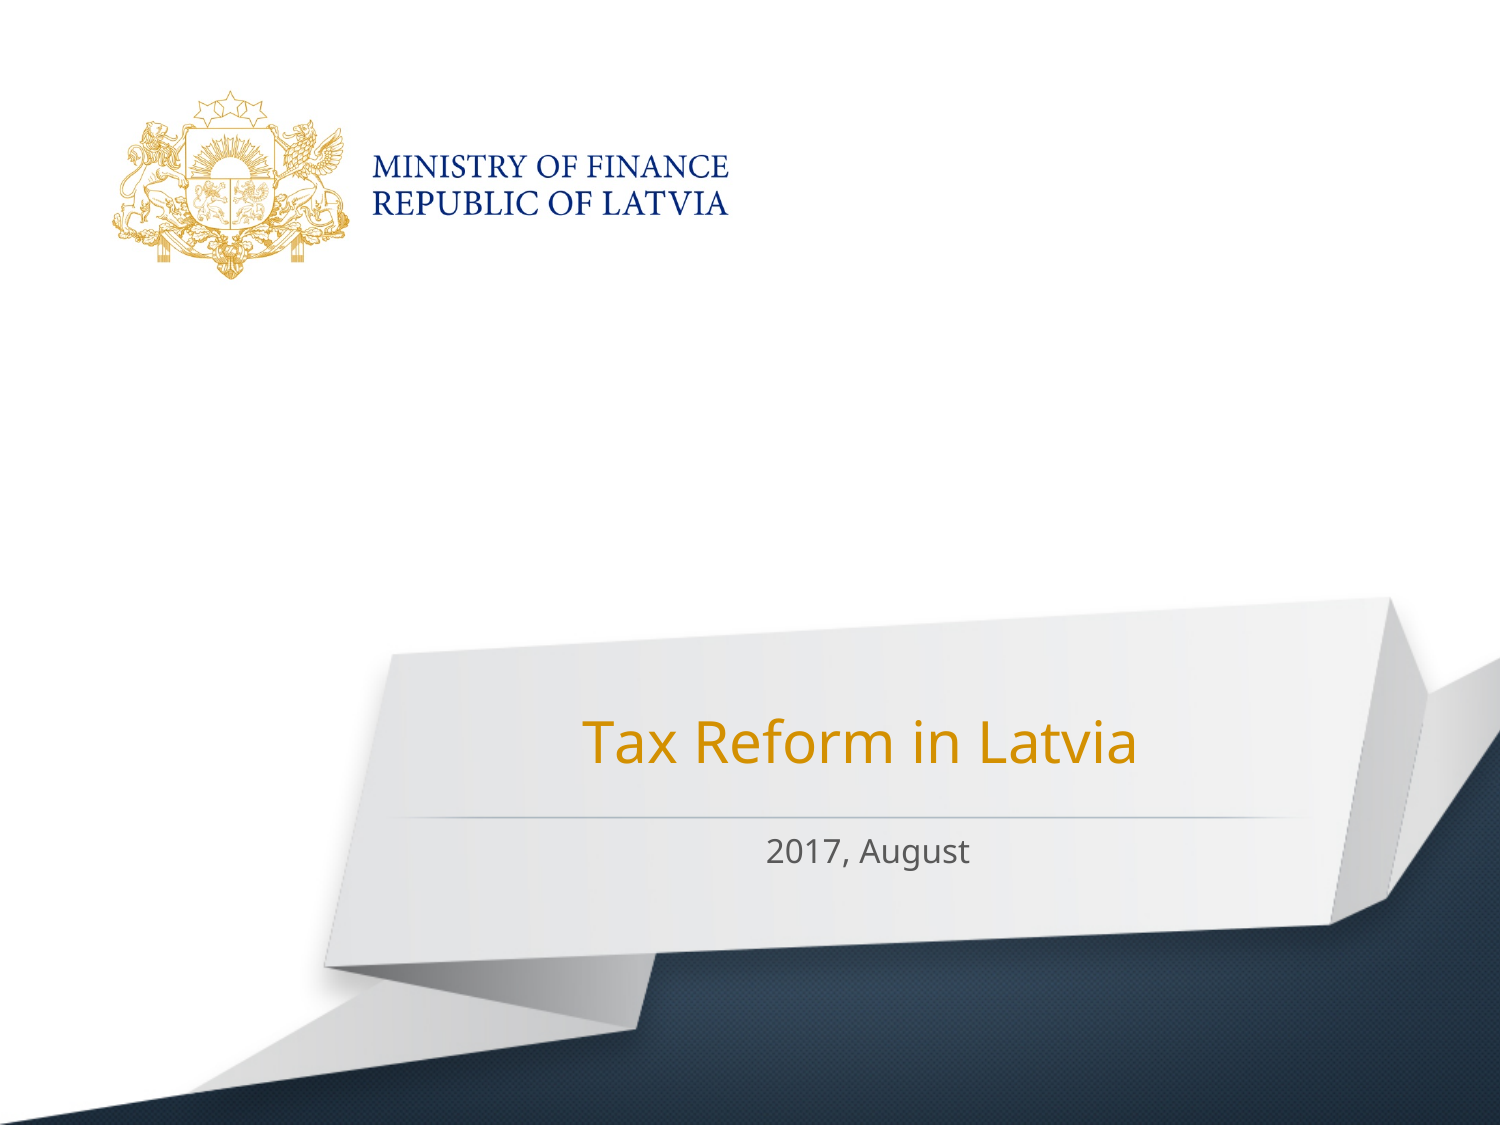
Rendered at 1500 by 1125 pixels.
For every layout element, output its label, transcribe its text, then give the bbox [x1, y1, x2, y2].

list 2017, August [395, 822, 1341, 882]
title Tax Reform in Latvia [395, 670, 1341, 811]
picture [0, 0, 1500, 1125]
